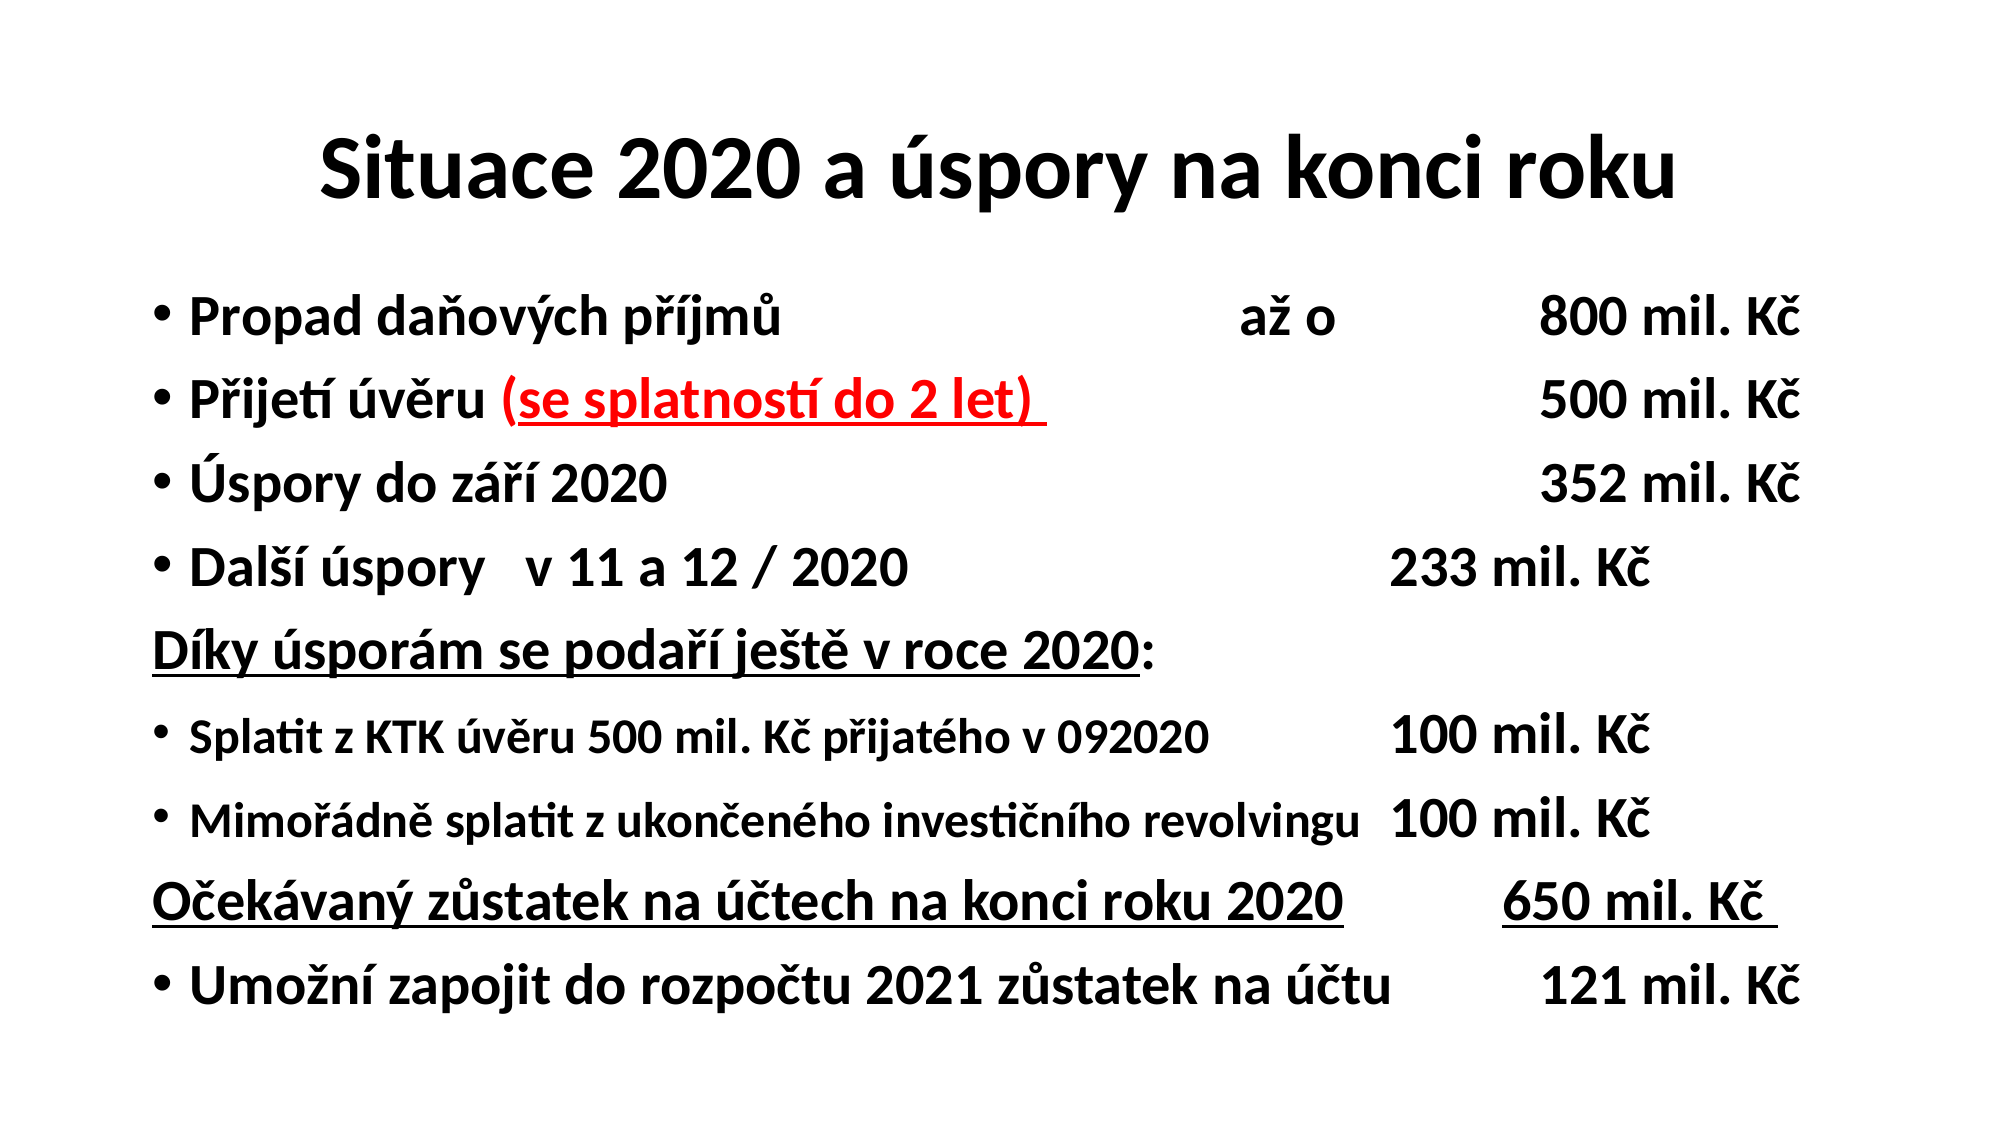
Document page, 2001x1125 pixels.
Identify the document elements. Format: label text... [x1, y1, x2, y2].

title Situace 2020 a úspory na konci roku [137, 59, 1863, 277]
list Propad daňových příjmů až o 800 mil. Kč Přijetí úvěru (se splatností do 2 let) 500 mil. Kč Úspory do září 2020 352 mil. Kč Další úspory v 11 a 12 / 2020 233 mil. Kč Díky úsporám se podaří ještě v roce 2020: Splatit z KTK úvěru 500 mil. Kč přijatého v 092020 100 mil. Kč Mimořádně splatit z ukončeného investičního revolvingu 100 mil. Kč Očekávaný zůstatek na účtech na konci roku 2020 650 mil. Kč Umožní zapojit do rozpočtu 2021 zůstatek na účtu 121 mil. Kč [137, 277, 1863, 1047]
